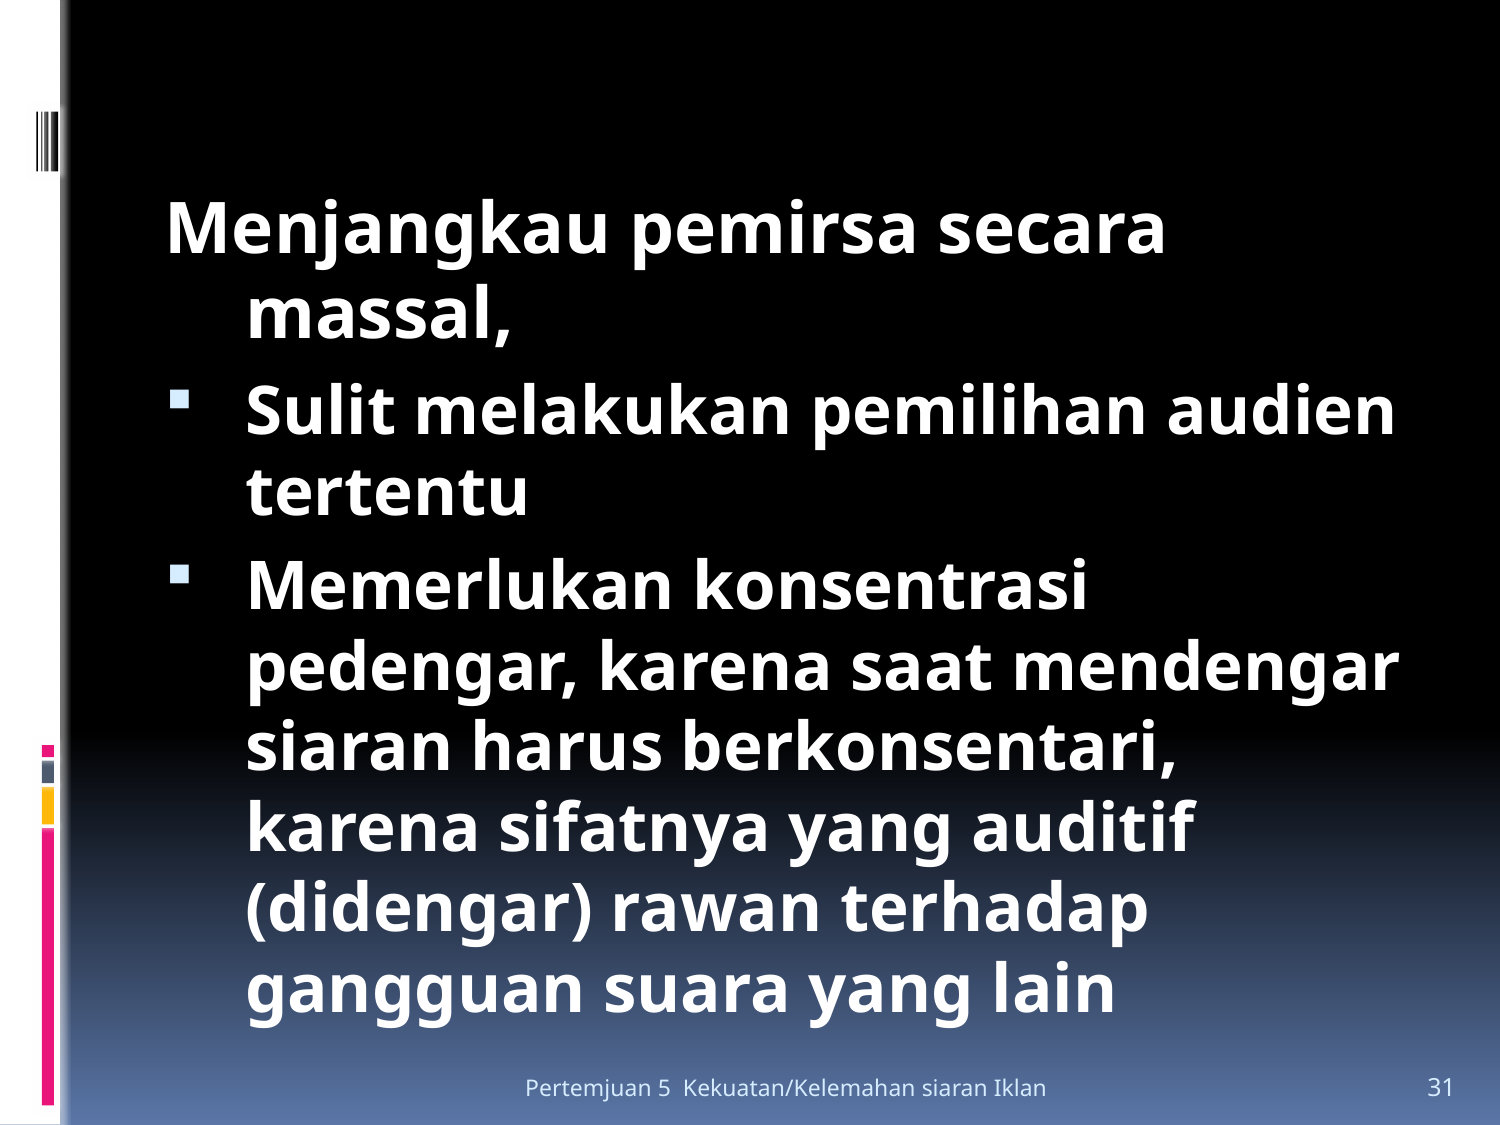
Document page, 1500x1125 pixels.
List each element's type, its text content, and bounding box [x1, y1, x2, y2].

slide_number 31 [1412, 1052, 1488, 1113]
list Menjangkau pemirsa secara massal, Sulit melakukan pemilihan audien tertentu Memerlukan konsentrasi pedengar, karena saat mendengar siaran harus berkonsentari, karena sifatnya yang auditif (didengar) rawan terhadap gangguan suara yang lain [150, 174, 1425, 1043]
footer Pertemjuan 5 Kekuatan/Kelemahan siaran Iklan [150, 1052, 1063, 1113]
